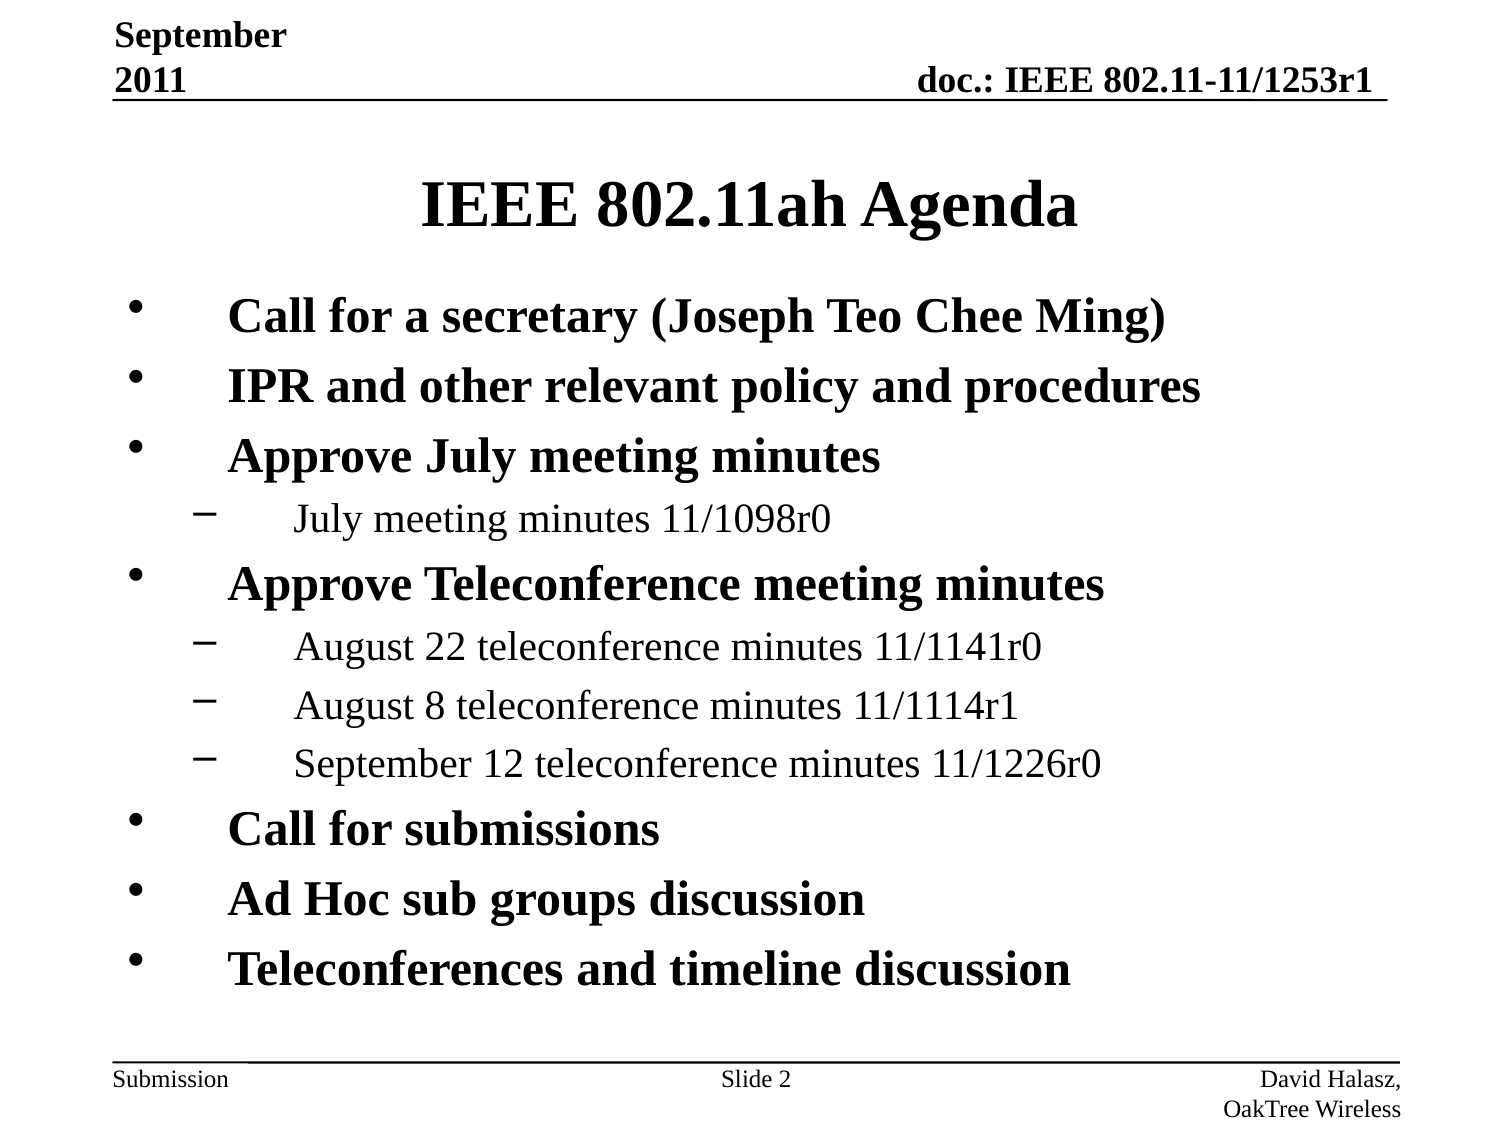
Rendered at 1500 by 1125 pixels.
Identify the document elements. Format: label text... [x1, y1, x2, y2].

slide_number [114, 54, 333, 101]
title IEEE 802.11ah Agenda [112, 112, 1388, 274]
slide_number Slide 2 [712, 1061, 800, 1093]
list Call for a secretary (Joseph Teo Chee Ming) IPR and other relevant policy and procedures Approve July meeting minutes July meeting minutes 11/1098r0 Approve Teleconference meeting minutes August 22 teleconference minutes 11/1141r0 August 8 teleconference minutes 11/1114r1 September 12 teleconference minutes 11/1226r0 Call for submissions Ad Hoc sub groups discussion Teleconferences and timeline discussion [112, 274, 1388, 951]
footer David Halasz, OakTree Wireless [1185, 1061, 1402, 1093]
